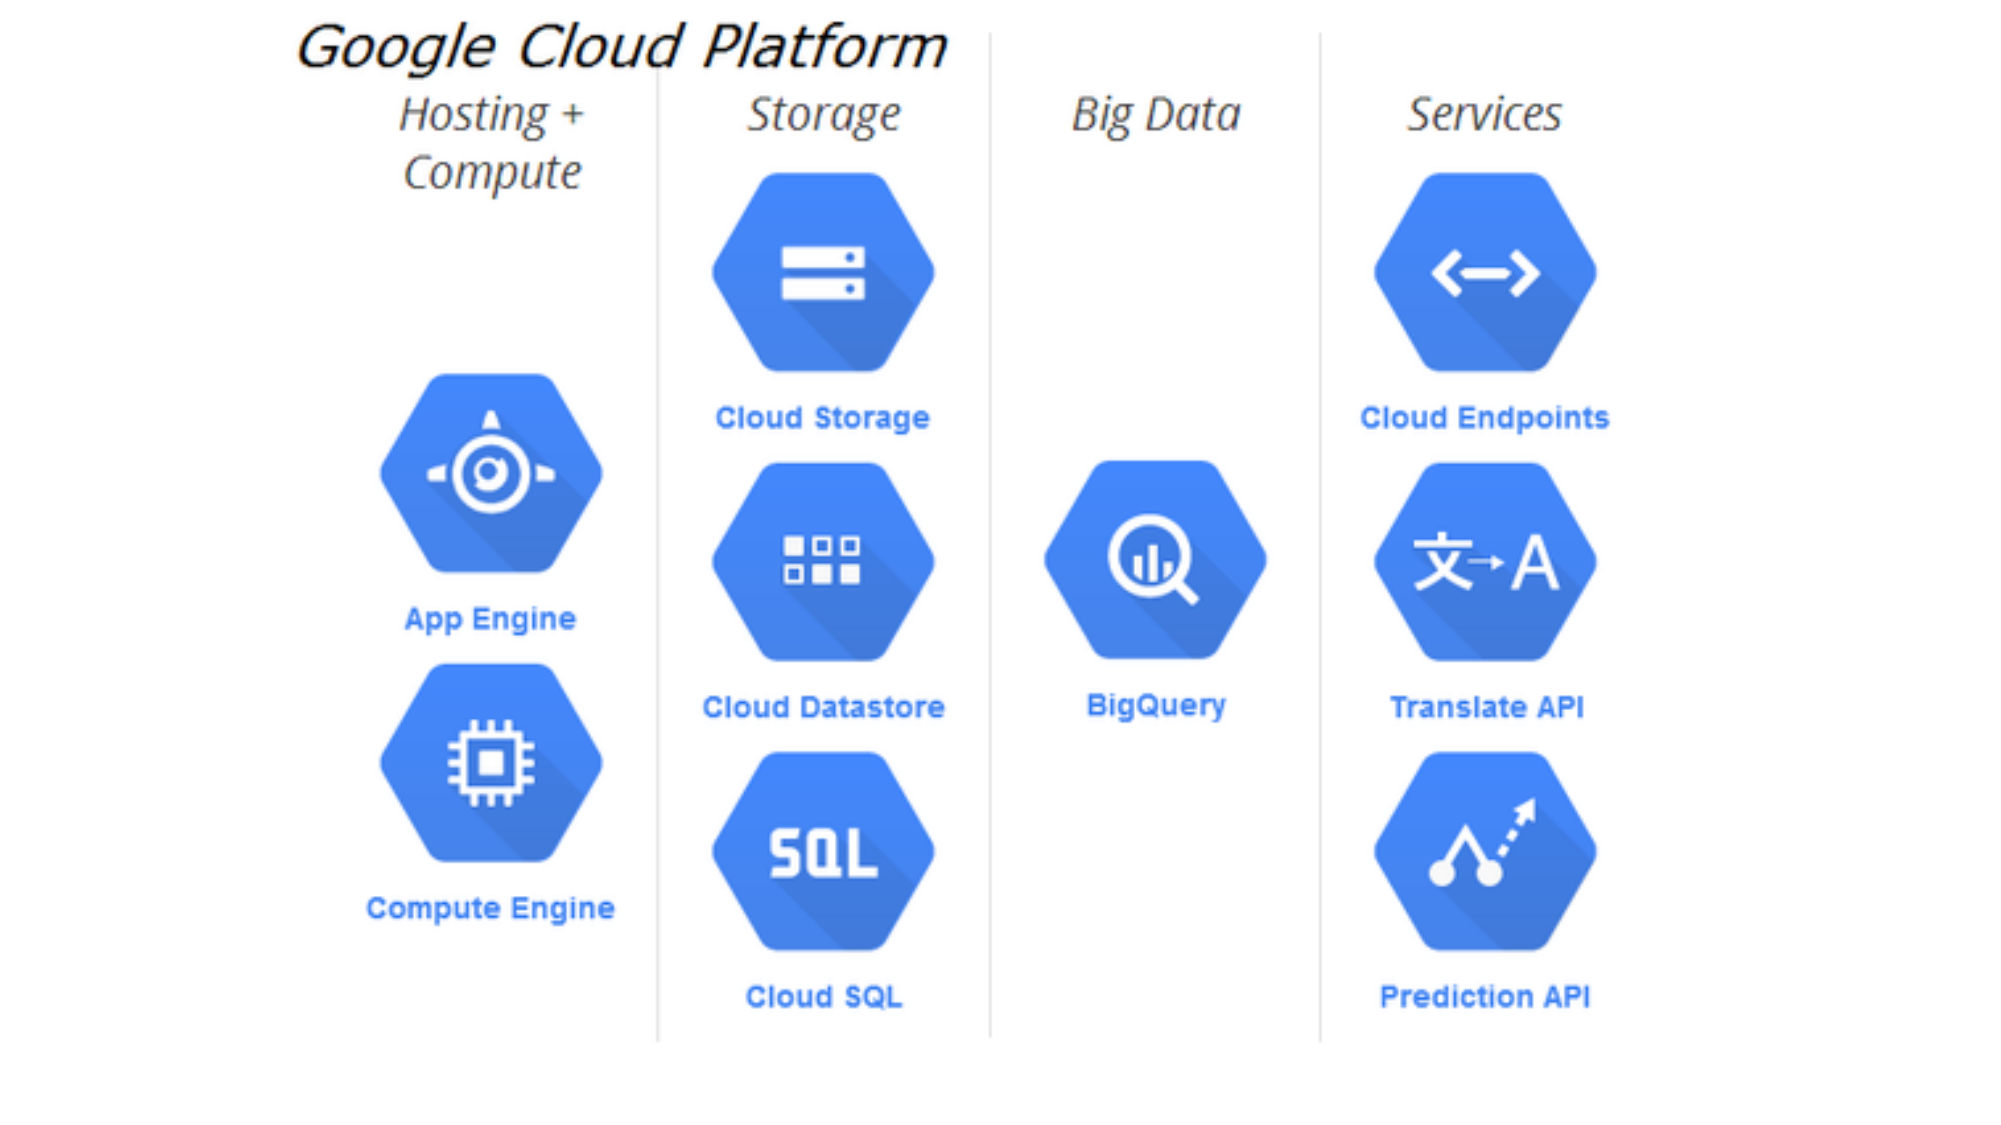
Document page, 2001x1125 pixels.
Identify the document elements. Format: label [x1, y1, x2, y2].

picture [260, 0, 1898, 1088]
